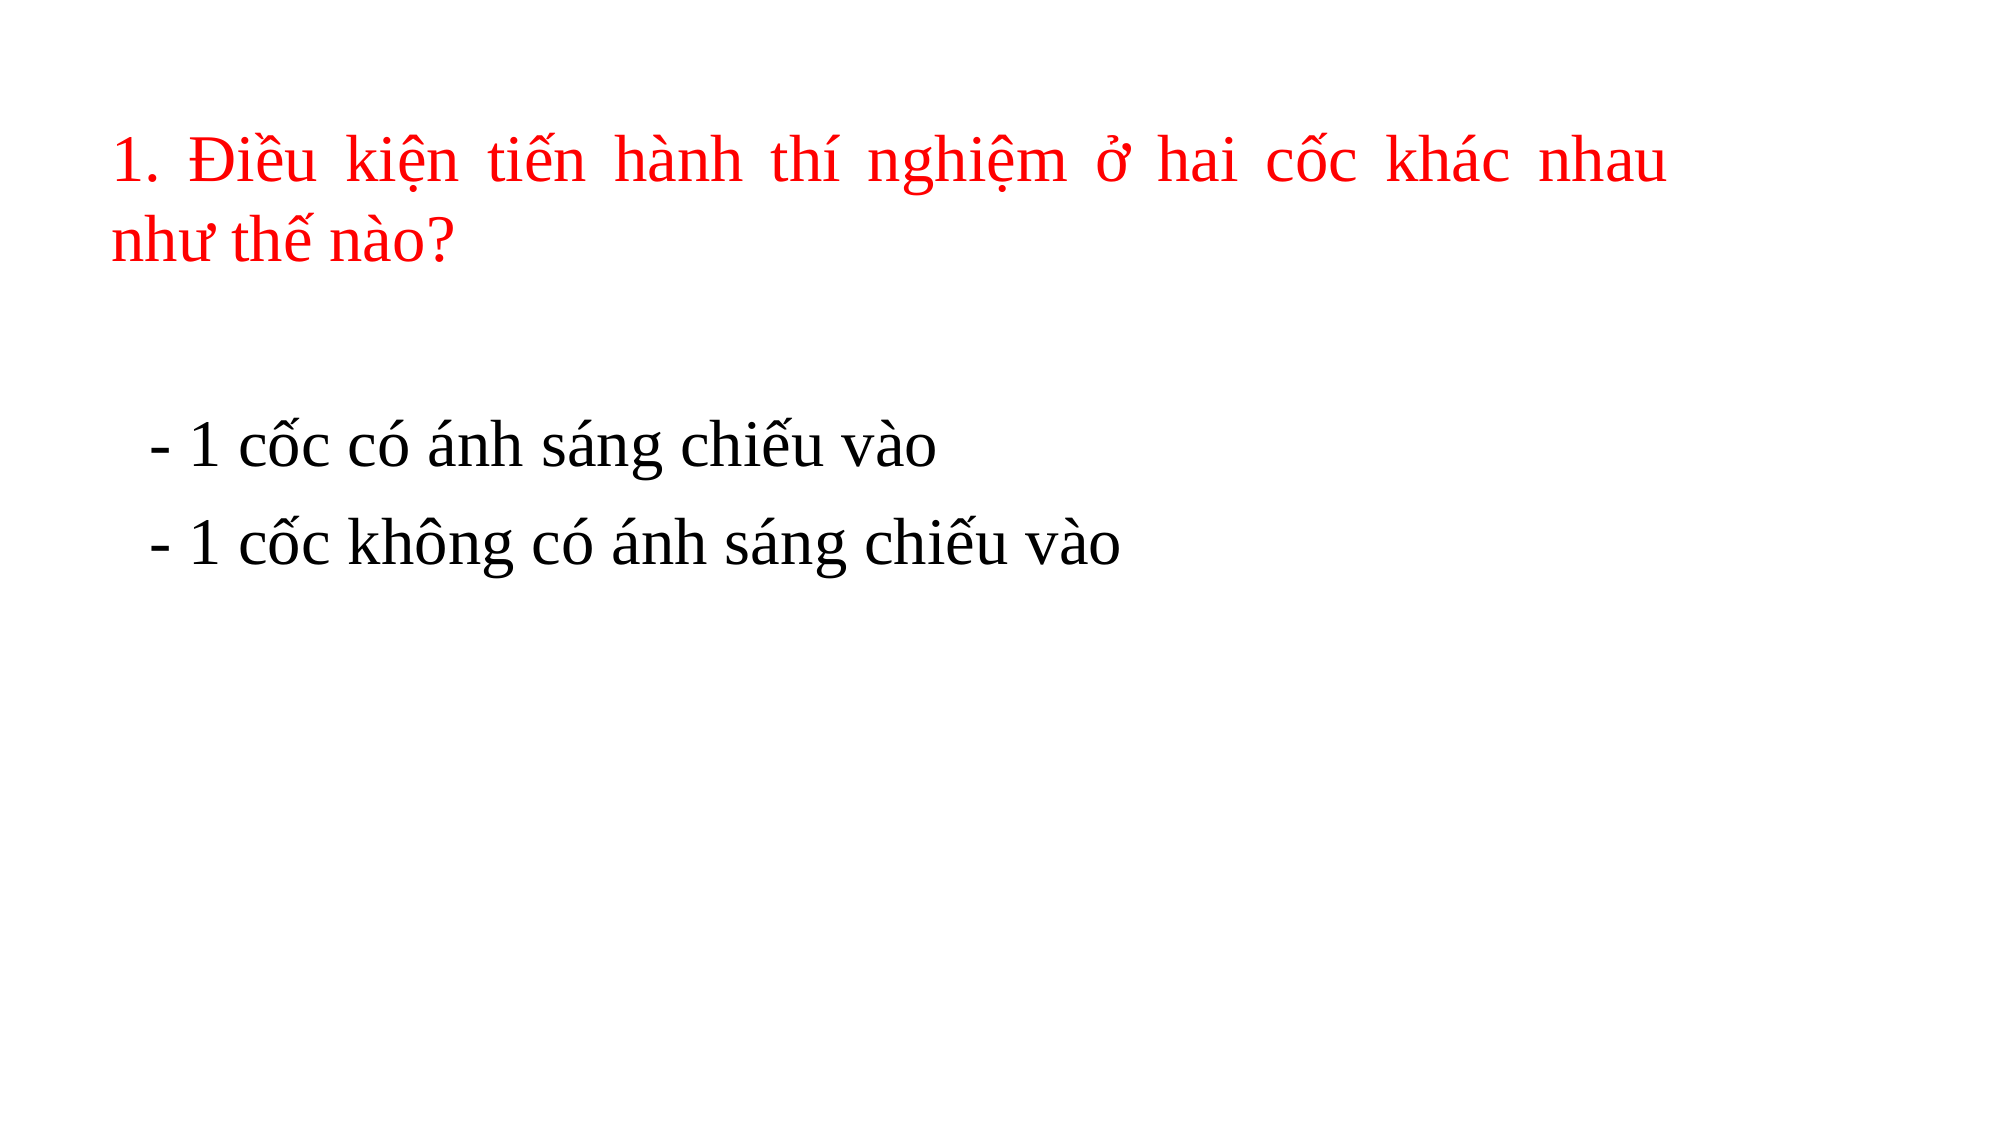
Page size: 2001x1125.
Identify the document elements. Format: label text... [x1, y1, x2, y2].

text_box - 1 cốc có ánh sáng chiếu vào - 1 cốc không có ánh sáng chiếu vào [134, 375, 2000, 585]
text_box 1. Điều kiện tiến hành thí nghiệm ở hai cốc khác nhau như thế nào? [96, 107, 1686, 283]
